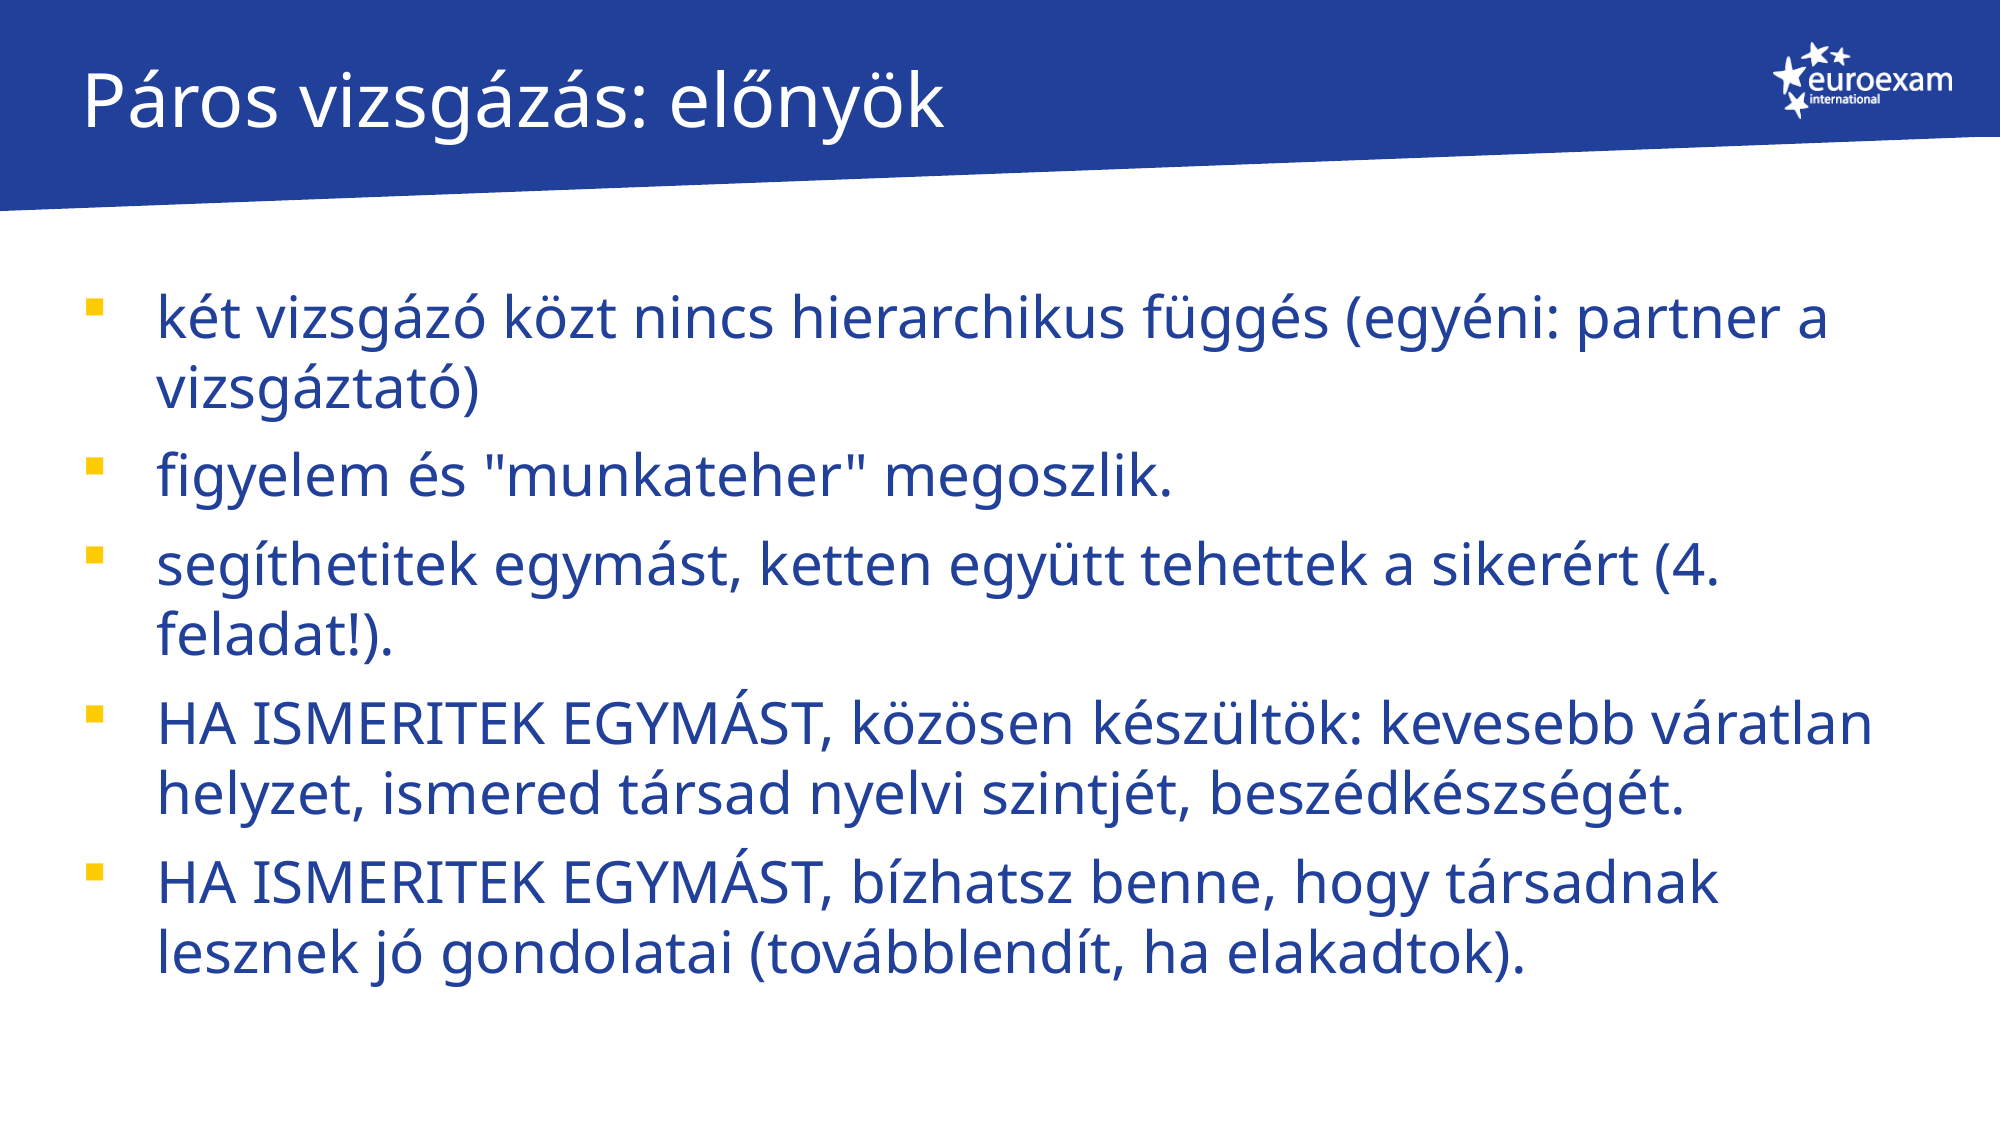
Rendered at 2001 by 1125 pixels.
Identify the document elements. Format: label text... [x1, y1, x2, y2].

title Páros vizsgázás: előnyök [66, 42, 1792, 153]
picture [1792, 42, 1952, 119]
text_box két vizsgázó közt nincs hierarchikus függés (egyéni: partner a vizsgáztató) figyelem és "munkateher" megoszlik. segíthetitek egymást, ketten együtt tehettek a sikerért (4. feladat!). HA ISMERITEK EGYMÁST, közösen készültök: kevesebb váratlan helyzet, ismered társad nyelvi szintjét, beszédkészségét. HA ISMERITEK EGYMÁST, bízhatsz benne, hogy társadnak lesznek jó gondolatai (továbblendít, ha elakadtok). [66, 272, 1933, 993]
